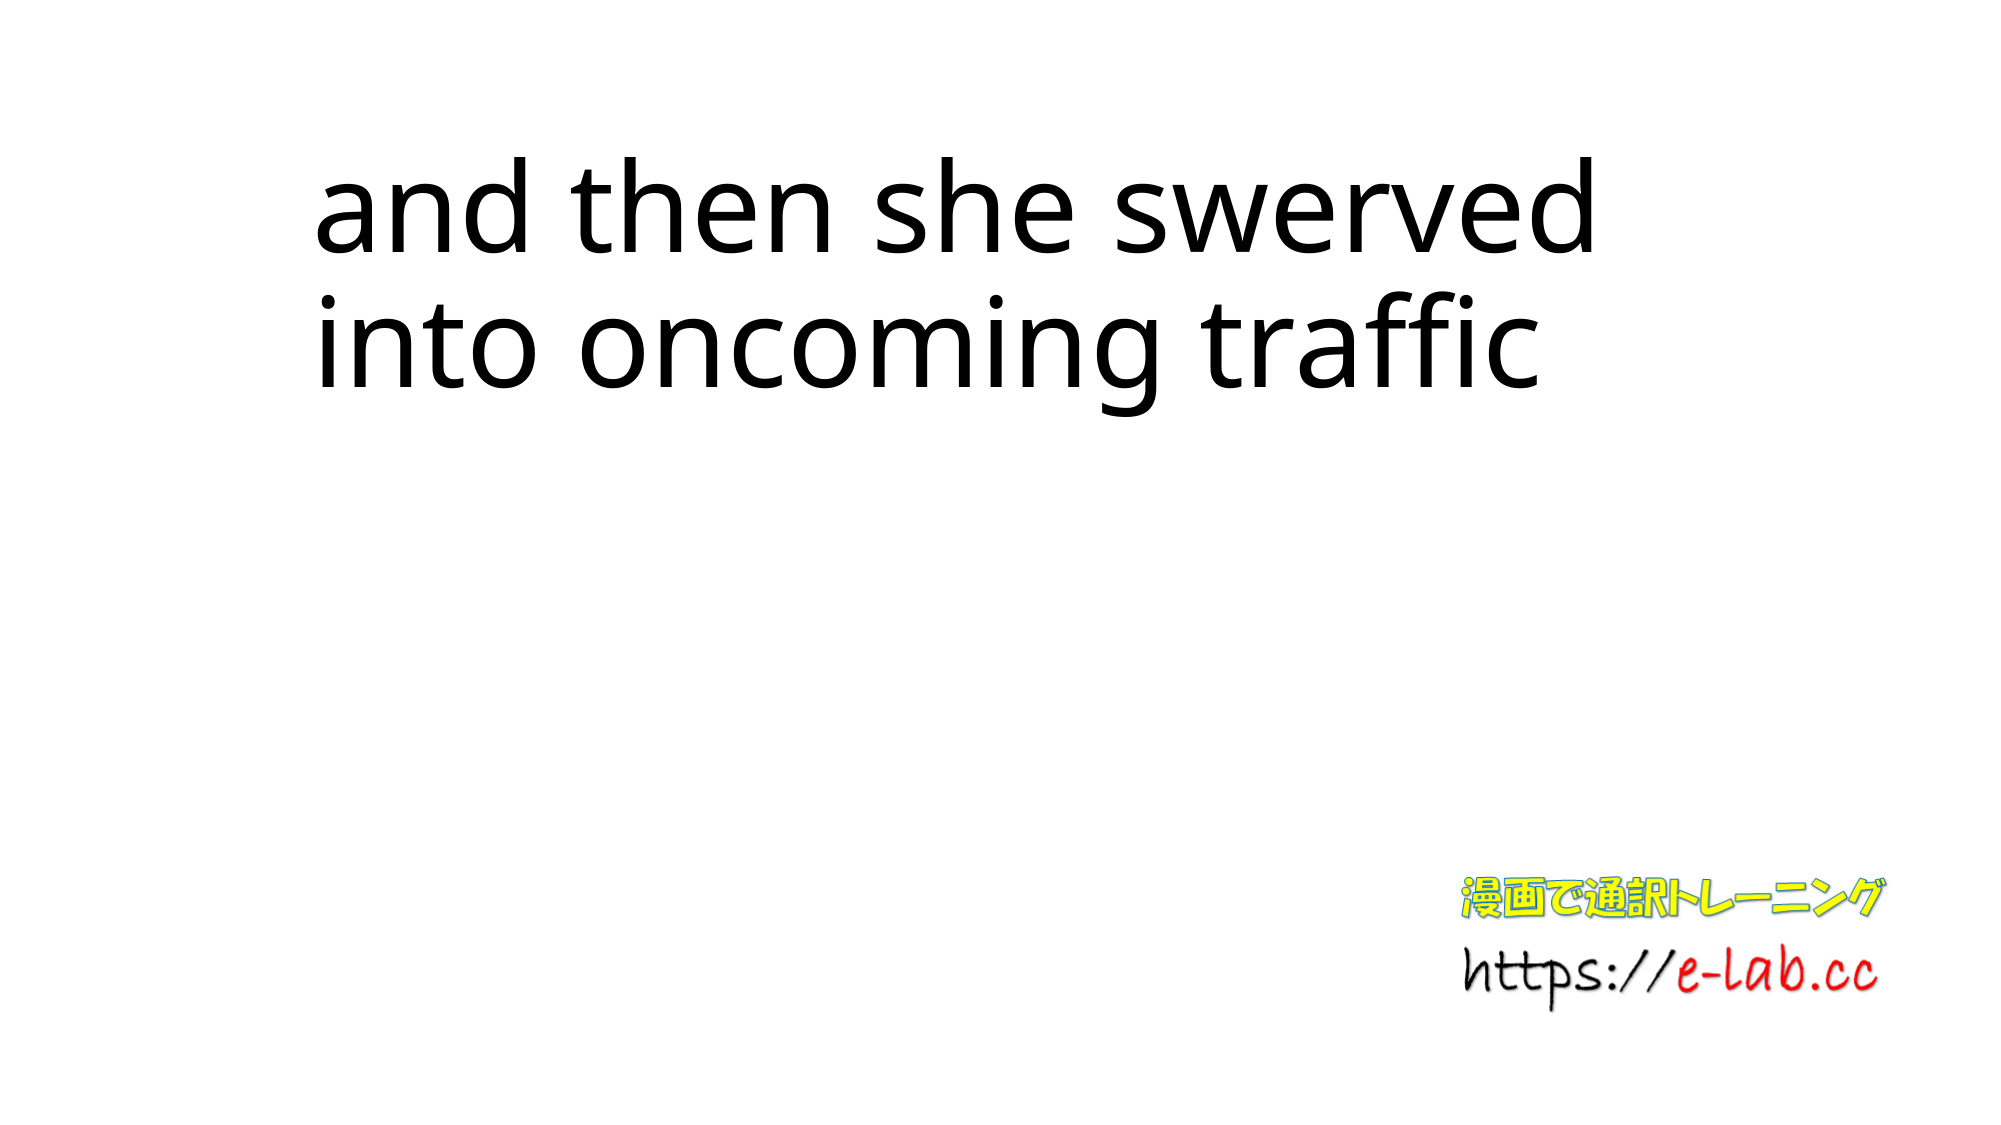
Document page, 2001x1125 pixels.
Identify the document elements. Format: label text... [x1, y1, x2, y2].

title and then she swerved into oncoming traffic [297, 226, 1752, 422]
picture [1417, 861, 1924, 1061]
